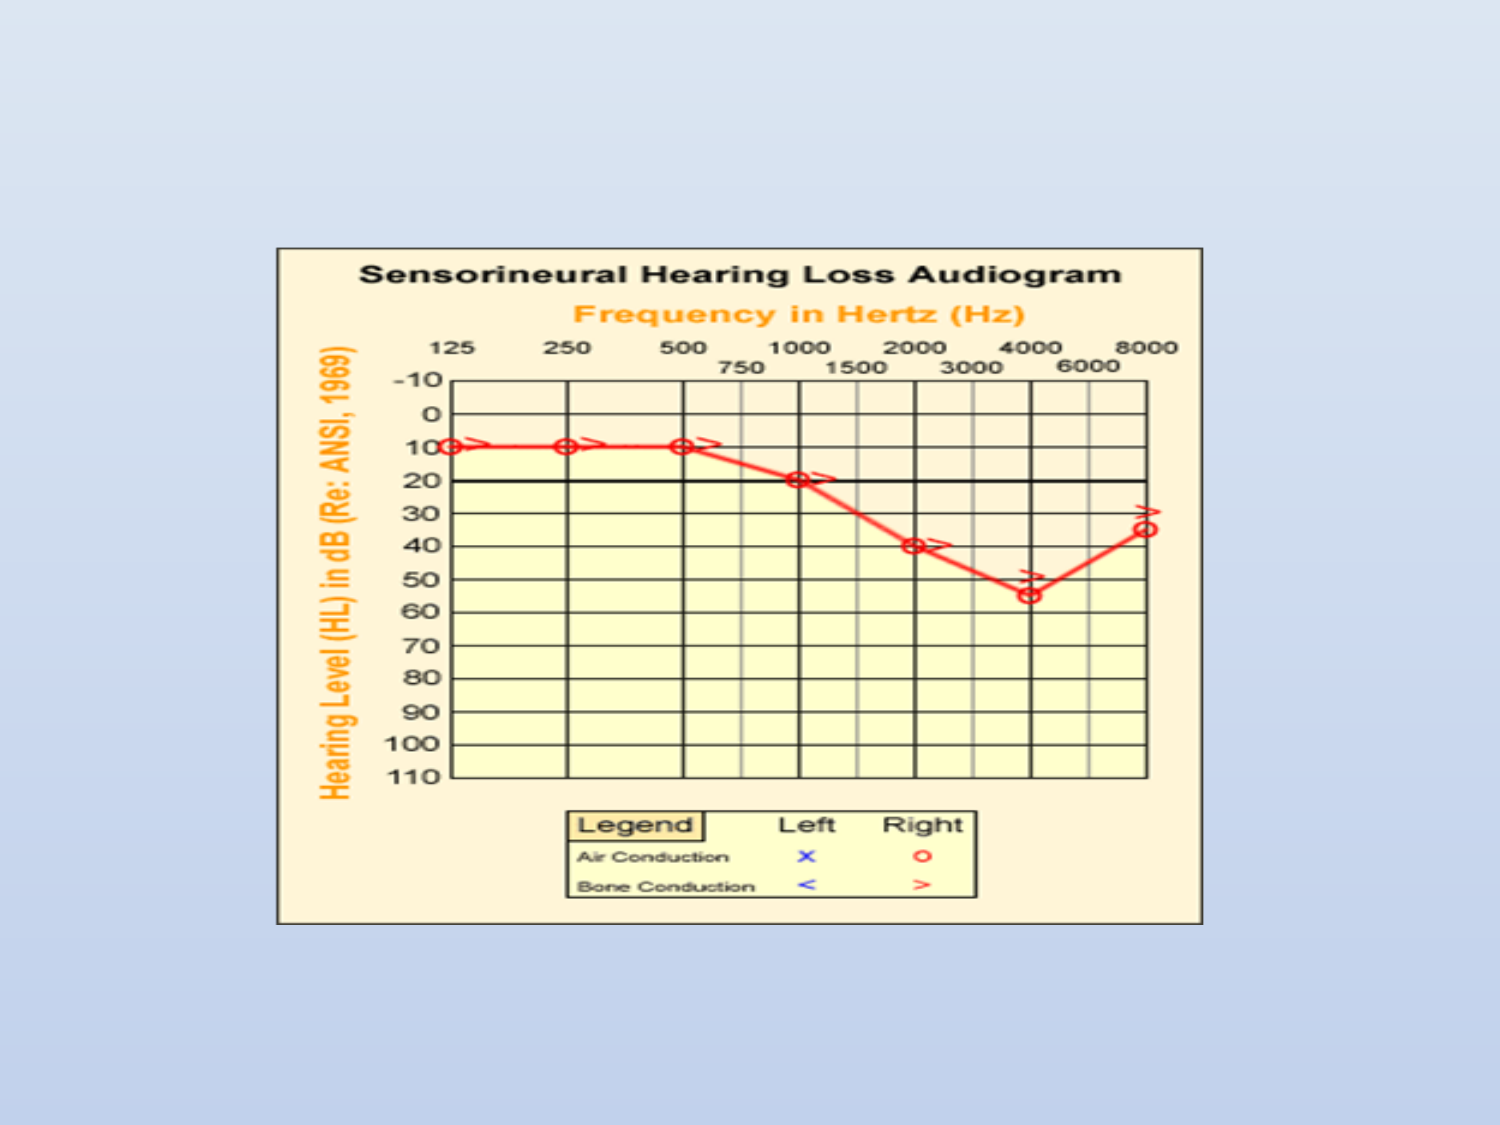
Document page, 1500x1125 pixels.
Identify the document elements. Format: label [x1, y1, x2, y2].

list [262, 199, 1204, 926]
